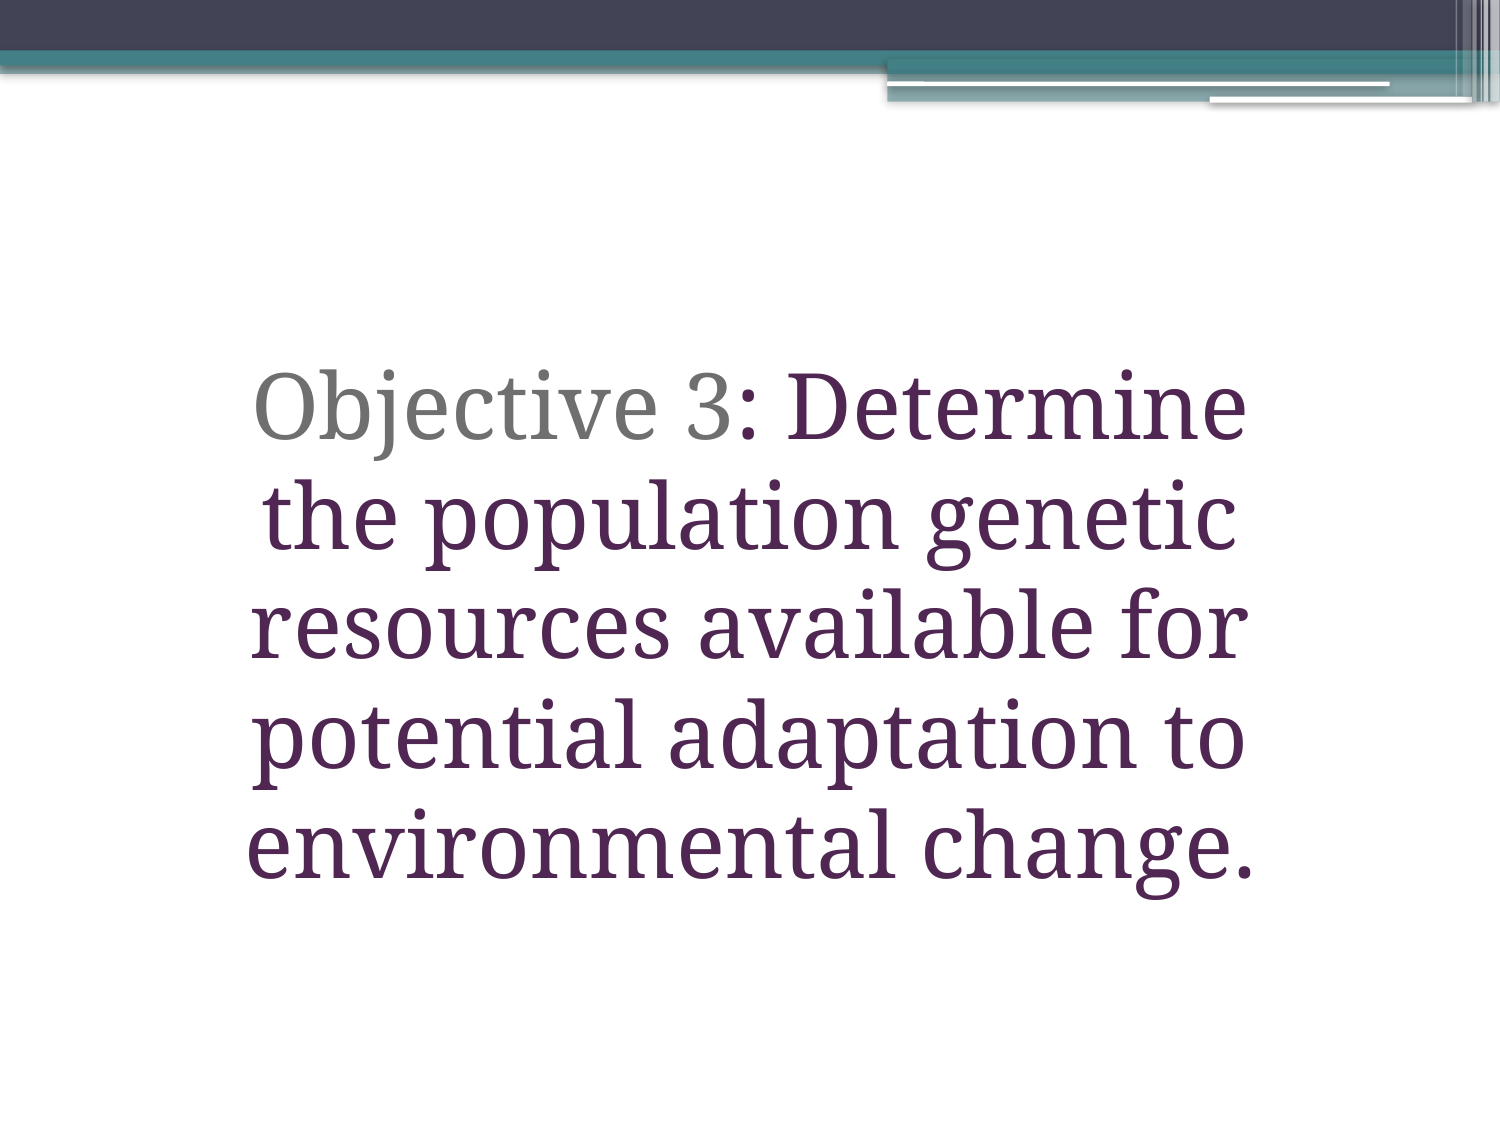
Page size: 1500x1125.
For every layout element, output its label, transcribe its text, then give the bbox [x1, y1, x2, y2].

text_box Objective 3: Determine the population genetic resources available for potential adaptation to environmental change. [160, 340, 1341, 1125]
